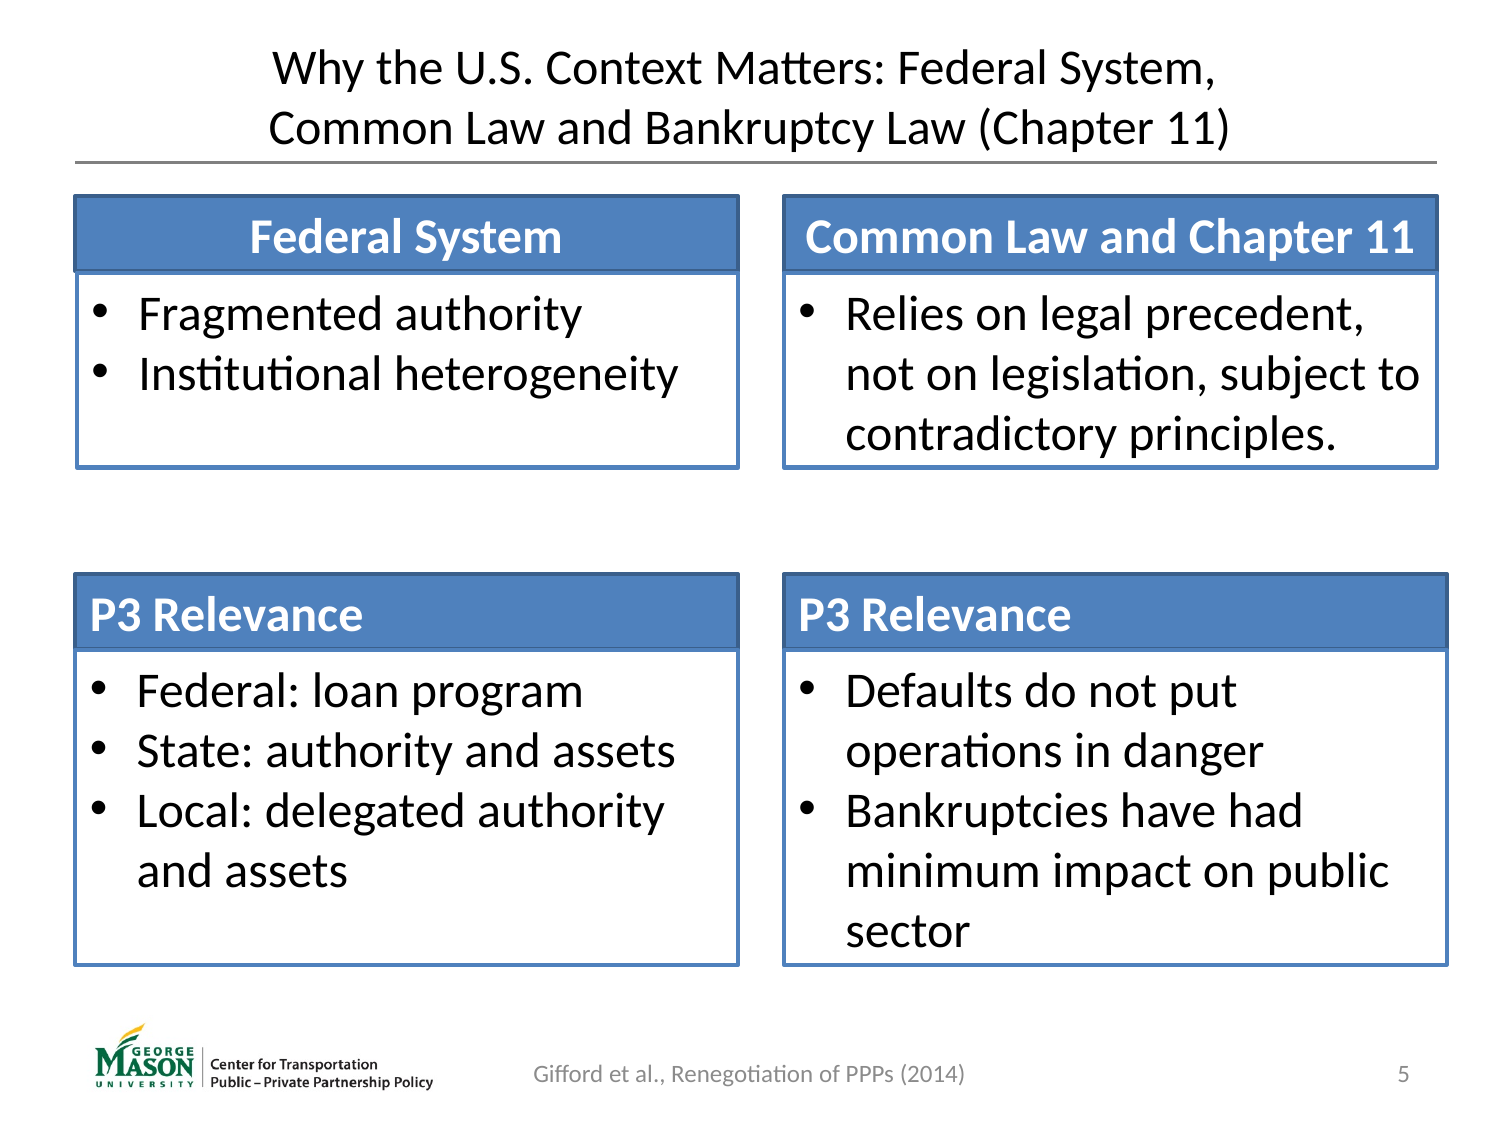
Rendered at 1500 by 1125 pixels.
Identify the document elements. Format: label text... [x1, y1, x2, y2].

text_box Fragmented authority Institutional heterogeneity [75, 271, 740, 470]
picture [76, 1011, 452, 1106]
text_box Defaults do not put operations in danger Bankruptcies have had minimum impact on public sector [782, 648, 1449, 967]
text_box Federal System [73, 194, 740, 273]
slide_number 5 [1074, 1042, 1425, 1103]
footer Gifford et al., Renegotiation of PPPs (2014) [512, 1042, 988, 1103]
title Why the U.S. Context Matters: Federal System, Common Law and Bankruptcy Law (Chapter 11) [75, 19, 1425, 161]
text_box Common Law and Chapter 11 [782, 194, 1439, 271]
text_box P3 Relevance [73, 572, 740, 648]
text_box Relies on legal precedent, not on legislation, subject to contradictory principles. [782, 271, 1439, 470]
text_box Federal: loan program State: authority and assets Local: delegated authority and assets [73, 648, 740, 967]
text_box P3 Relevance [782, 572, 1449, 648]
